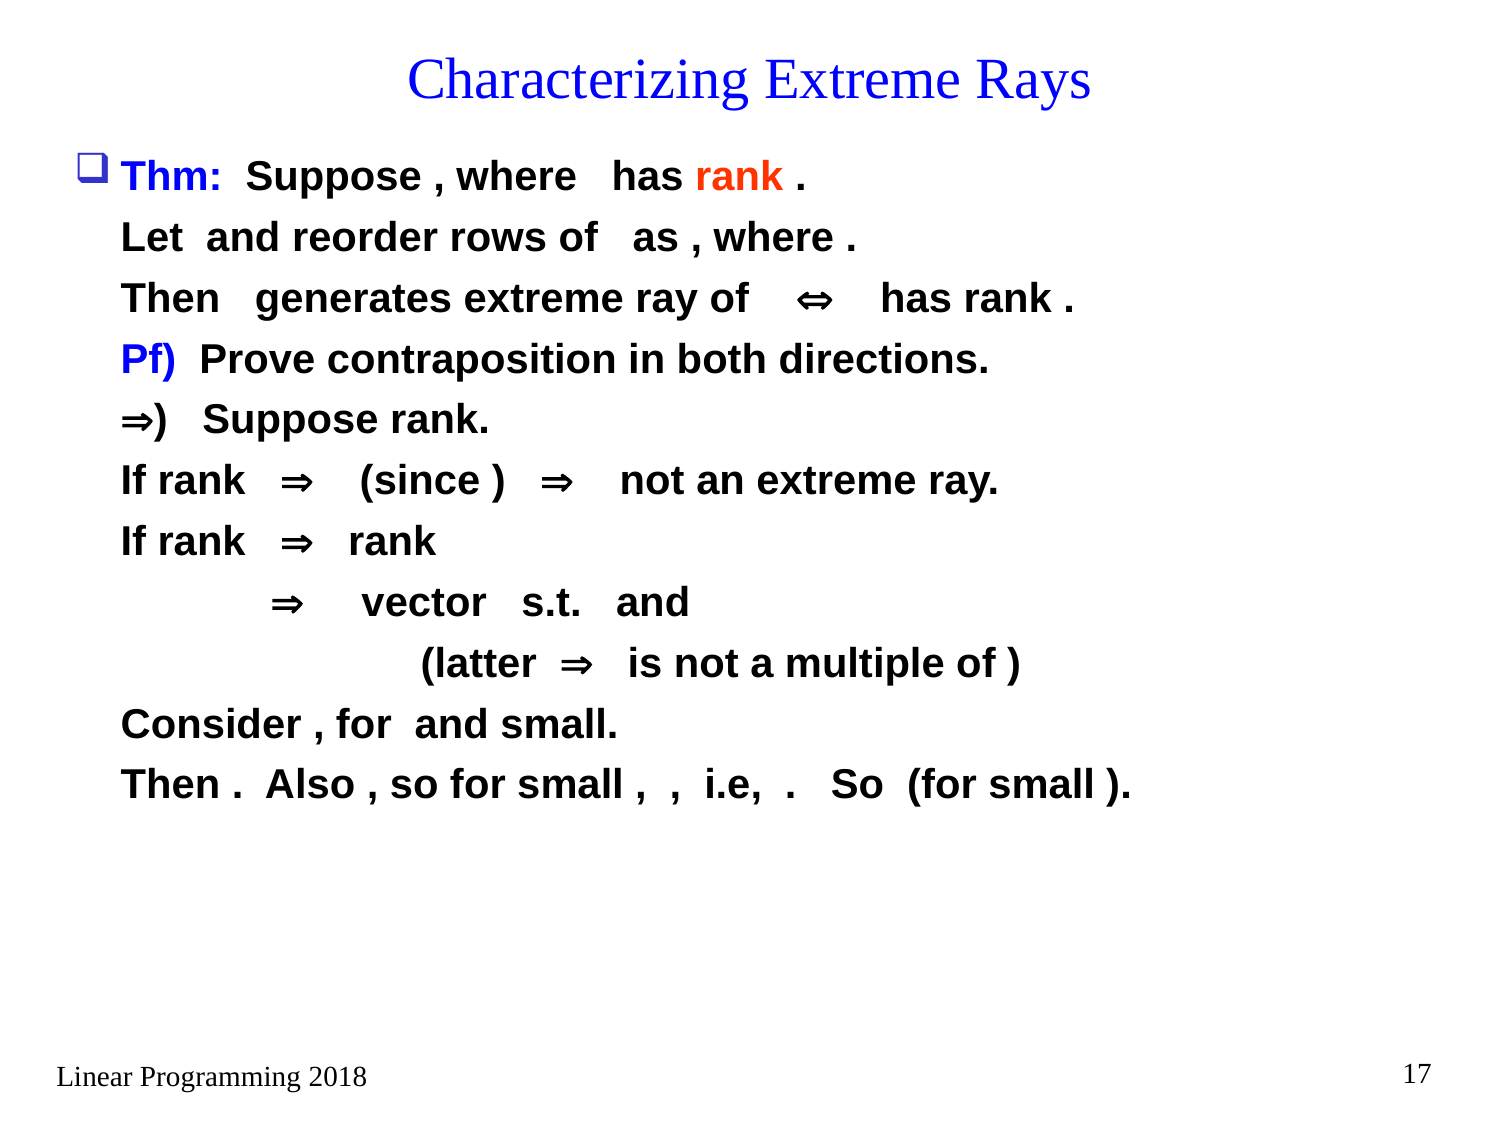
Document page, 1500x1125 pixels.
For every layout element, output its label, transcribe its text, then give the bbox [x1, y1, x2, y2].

slide_number 17 [1222, 1046, 1448, 1101]
slide_number Linear Programming 2018 [40, 1049, 426, 1101]
title Characterizing Extreme Rays [112, 24, 1388, 126]
